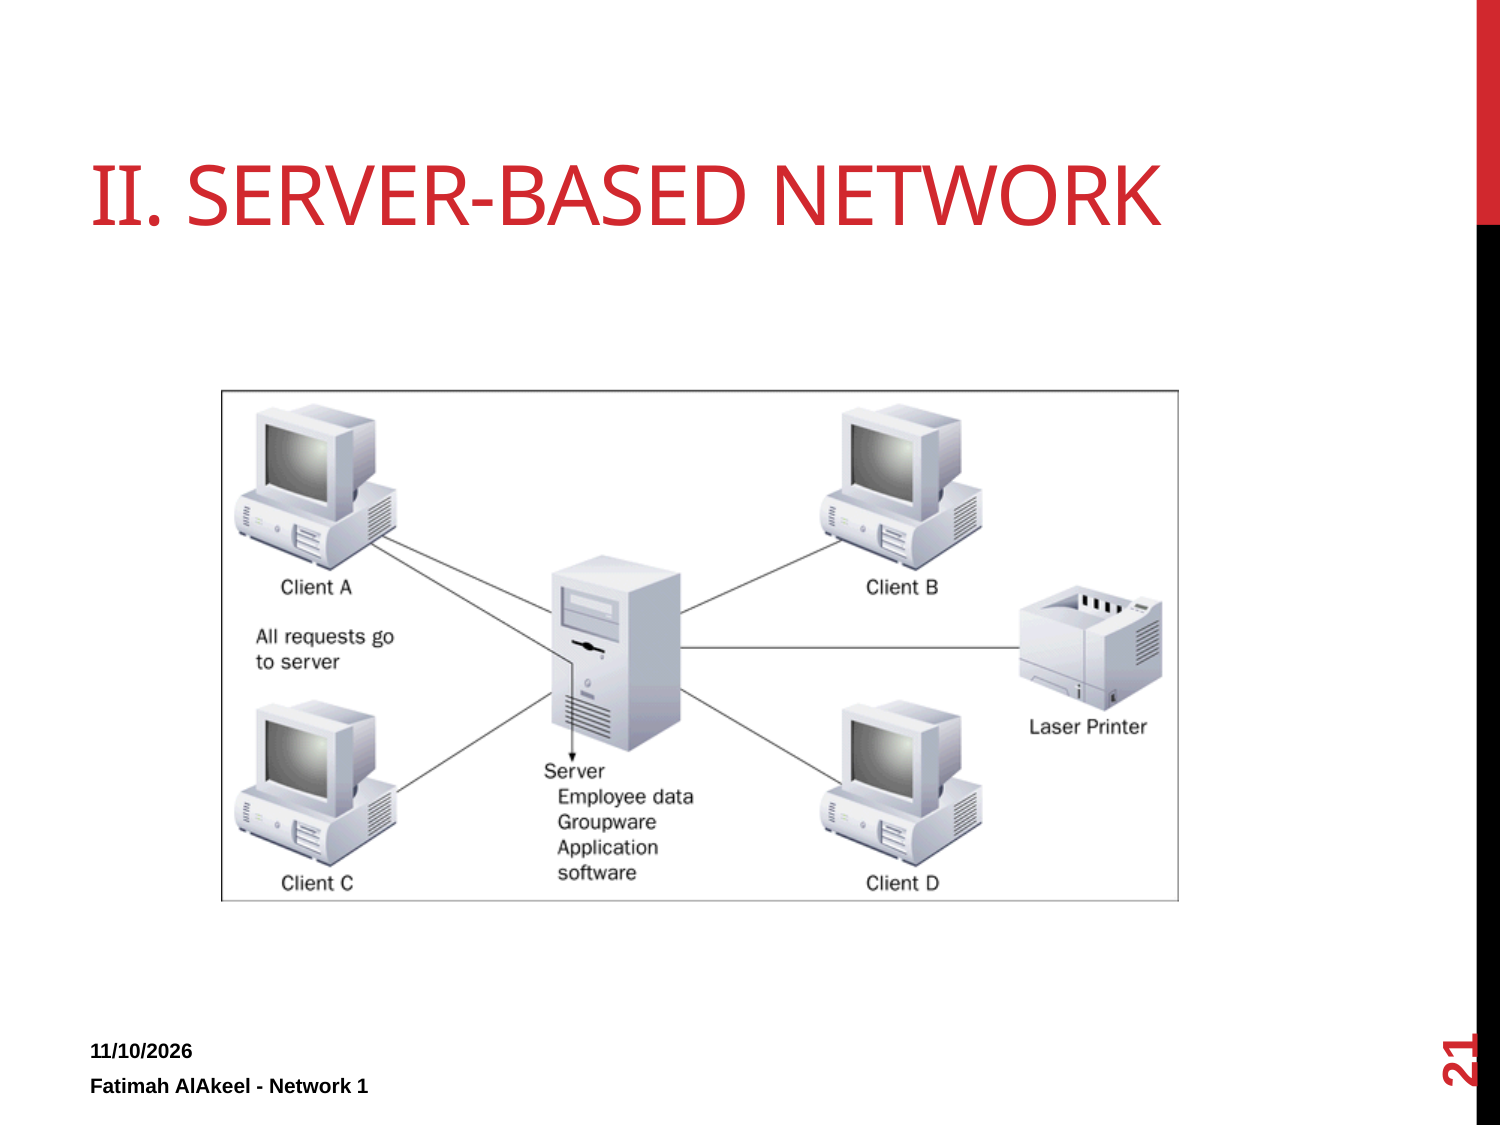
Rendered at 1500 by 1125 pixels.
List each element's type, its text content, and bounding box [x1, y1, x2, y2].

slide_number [75, 1012, 638, 1063]
footer Fatimah AlAkeel - Network 1 [75, 1065, 638, 1112]
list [221, 286, 1179, 1006]
title II. Server-Based Network [75, 25, 1463, 250]
slide_number 21 [1427, 887, 1488, 1104]
